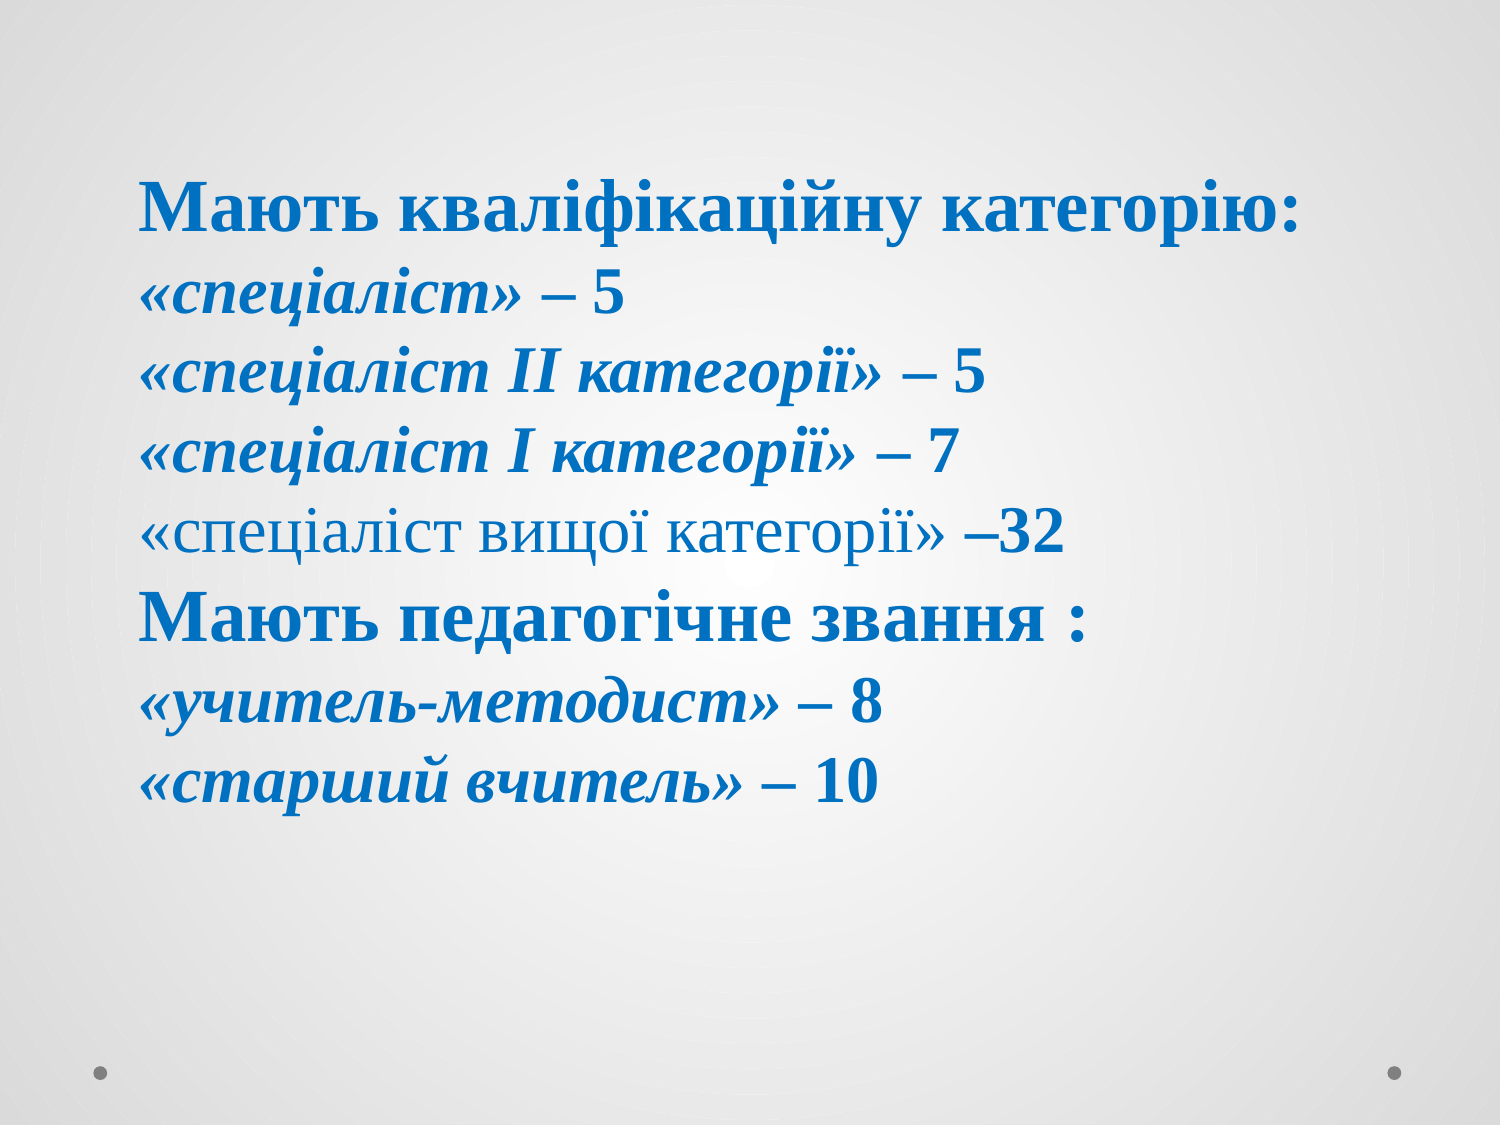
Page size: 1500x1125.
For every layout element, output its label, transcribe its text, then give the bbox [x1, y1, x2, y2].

text_box Мають кваліфікаційну категорію: «спеціаліст» – 5 «спеціаліст ІІ категорії» – 5 «спеціаліст І категорії» – 7 «спеціаліст вищої категорії» –32 Мають педагогічне звання : «учитель-методист» – 8 «старший вчитель» – 10 [123, 148, 1400, 904]
